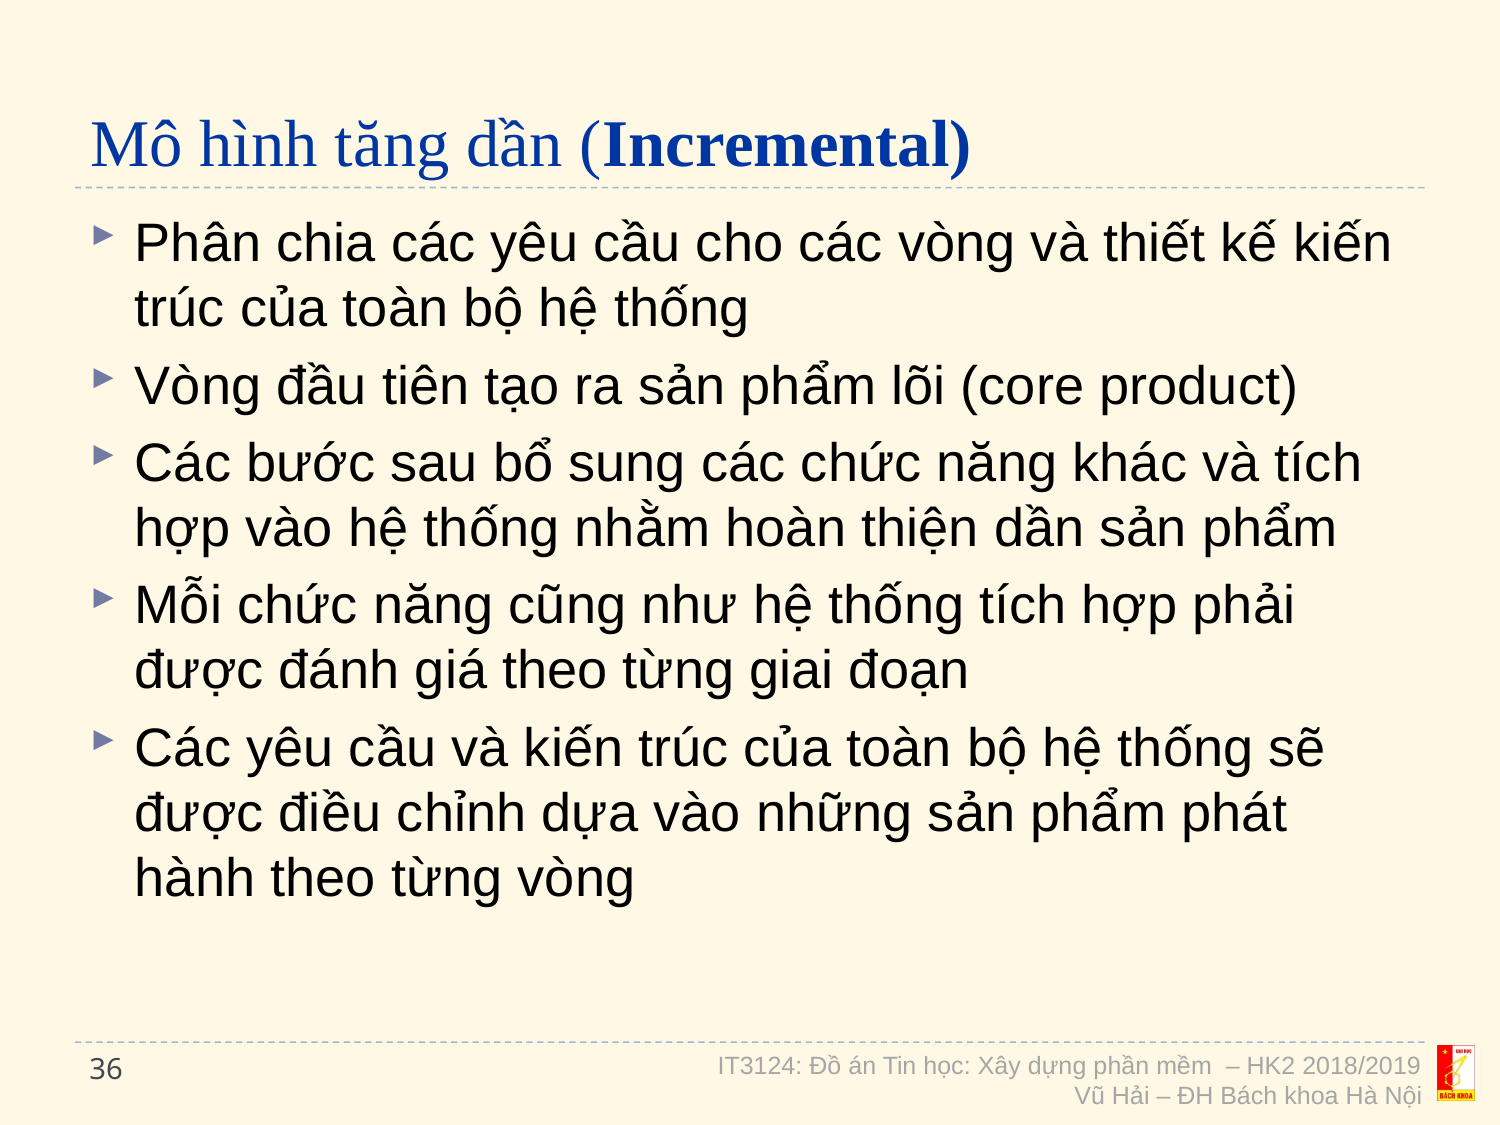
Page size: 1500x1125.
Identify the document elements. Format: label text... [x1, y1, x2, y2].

list Phân chia các yêu cầu cho các vòng và thiết kế kiến trúc của toàn bộ hệ thống Vòng đầu tiên tạo ra sản phẩm lõi (core product) Các bước sau bổ sung các chức năng khác và tích hợp vào hệ thống nhằm hoàn thiện dần sản phẩm Mỗi chức năng cũng như hệ thống tích hợp phải được đánh giá theo từng giai đoạn Các yêu cầu và kiến trúc của toàn bộ hệ thống sẽ được điều chỉnh dựa vào những sản phẩm phát hành theo từng vòng [74, 199, 1426, 1011]
slide_number 36 [74, 1042, 426, 1103]
picture [1437, 1045, 1475, 1101]
title Mô hình tăng dần (Incremental) [74, 24, 1426, 188]
